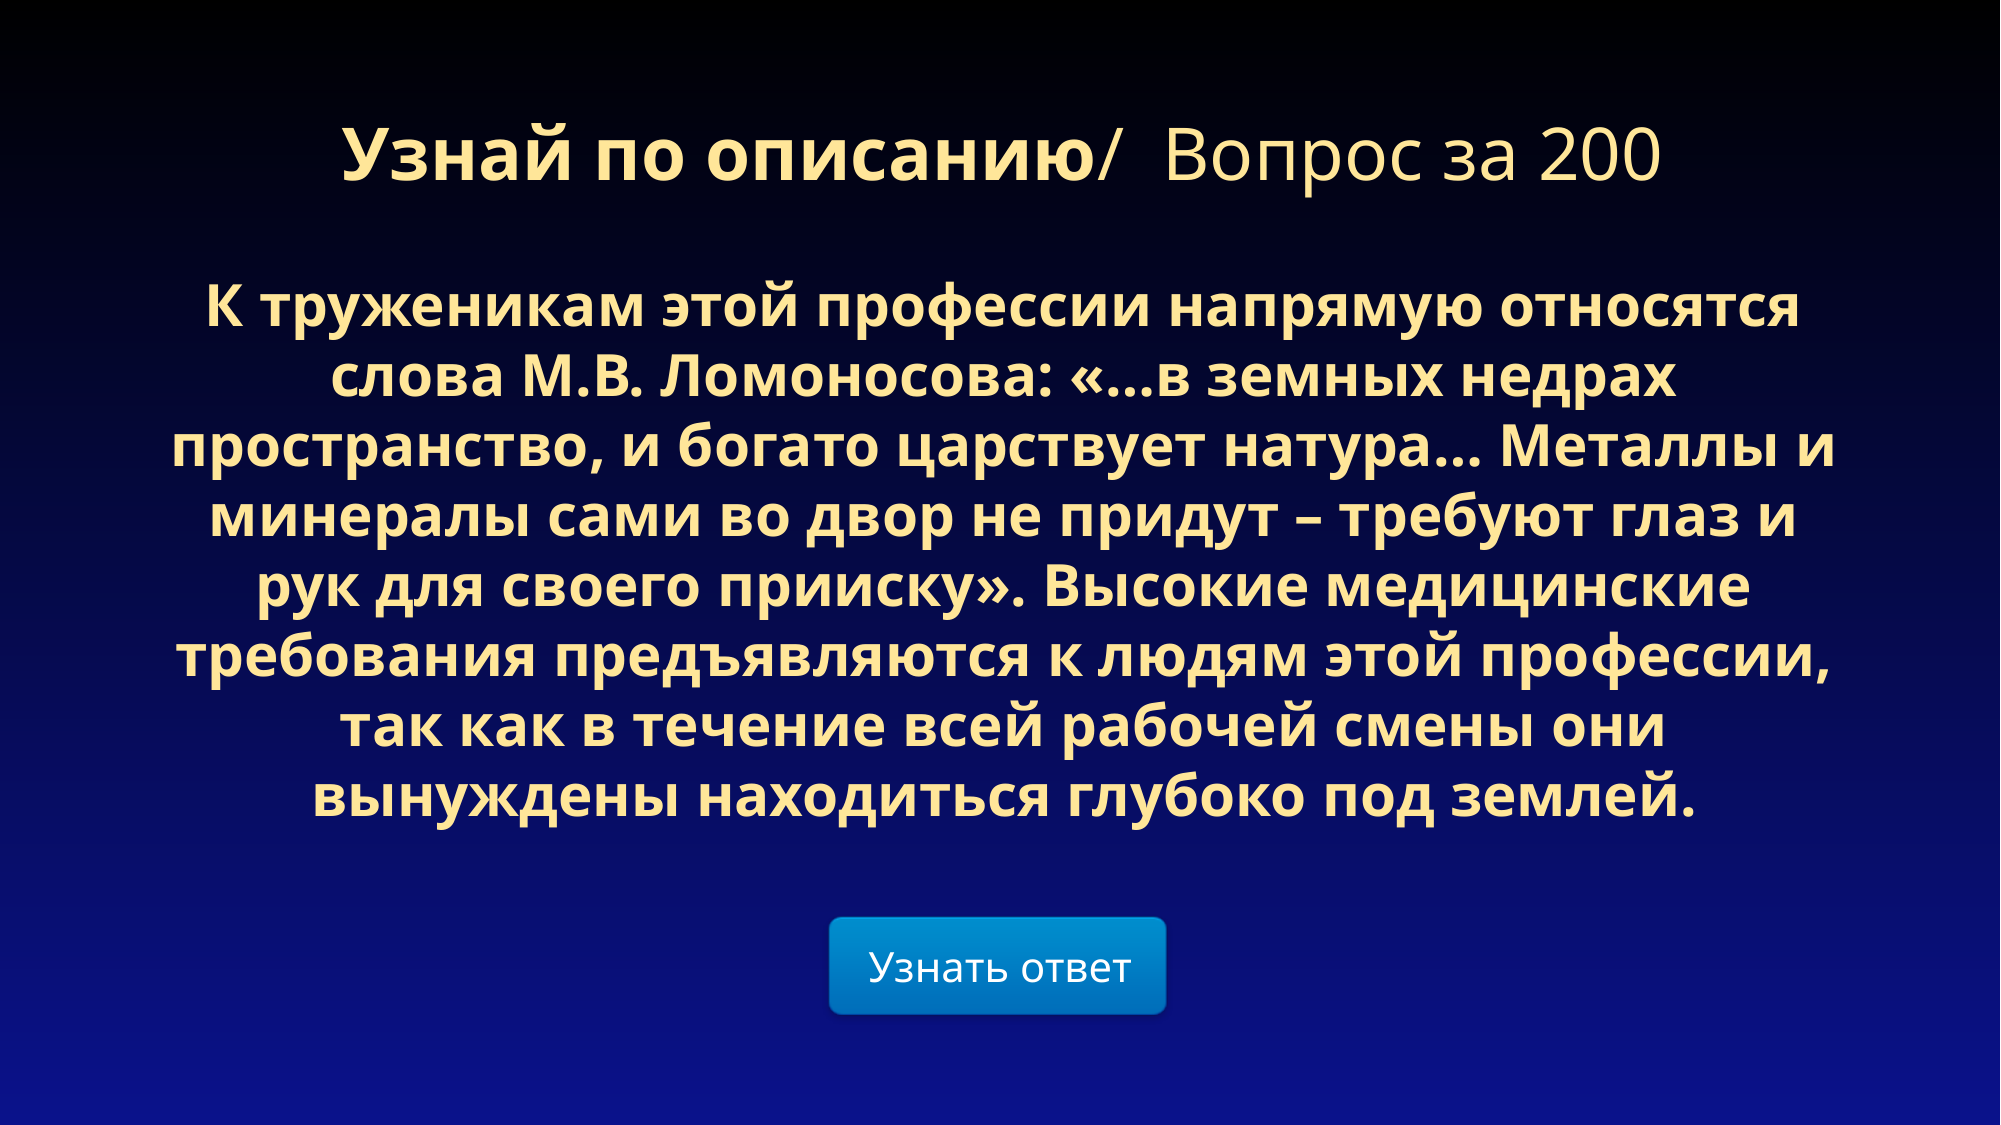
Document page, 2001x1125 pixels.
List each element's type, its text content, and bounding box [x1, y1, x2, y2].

text_box К труженикам этой профессии напрямую относятся слова М.В. Ломоносова: «…в земных недрах пространство, и богато царствует натура… Металлы и минералы сами во двор не придут – требуют глаз и рук для своего прииску». Высокие медицинские требования предъявляются к людям этой профессии, так как в течение всей рабочей смены они вынуждены находиться глубоко под землей. [147, 260, 1861, 881]
text_box Узнай по описанию/ Вопрос за 200 [247, 99, 1758, 203]
picture [793, 902, 1180, 1035]
